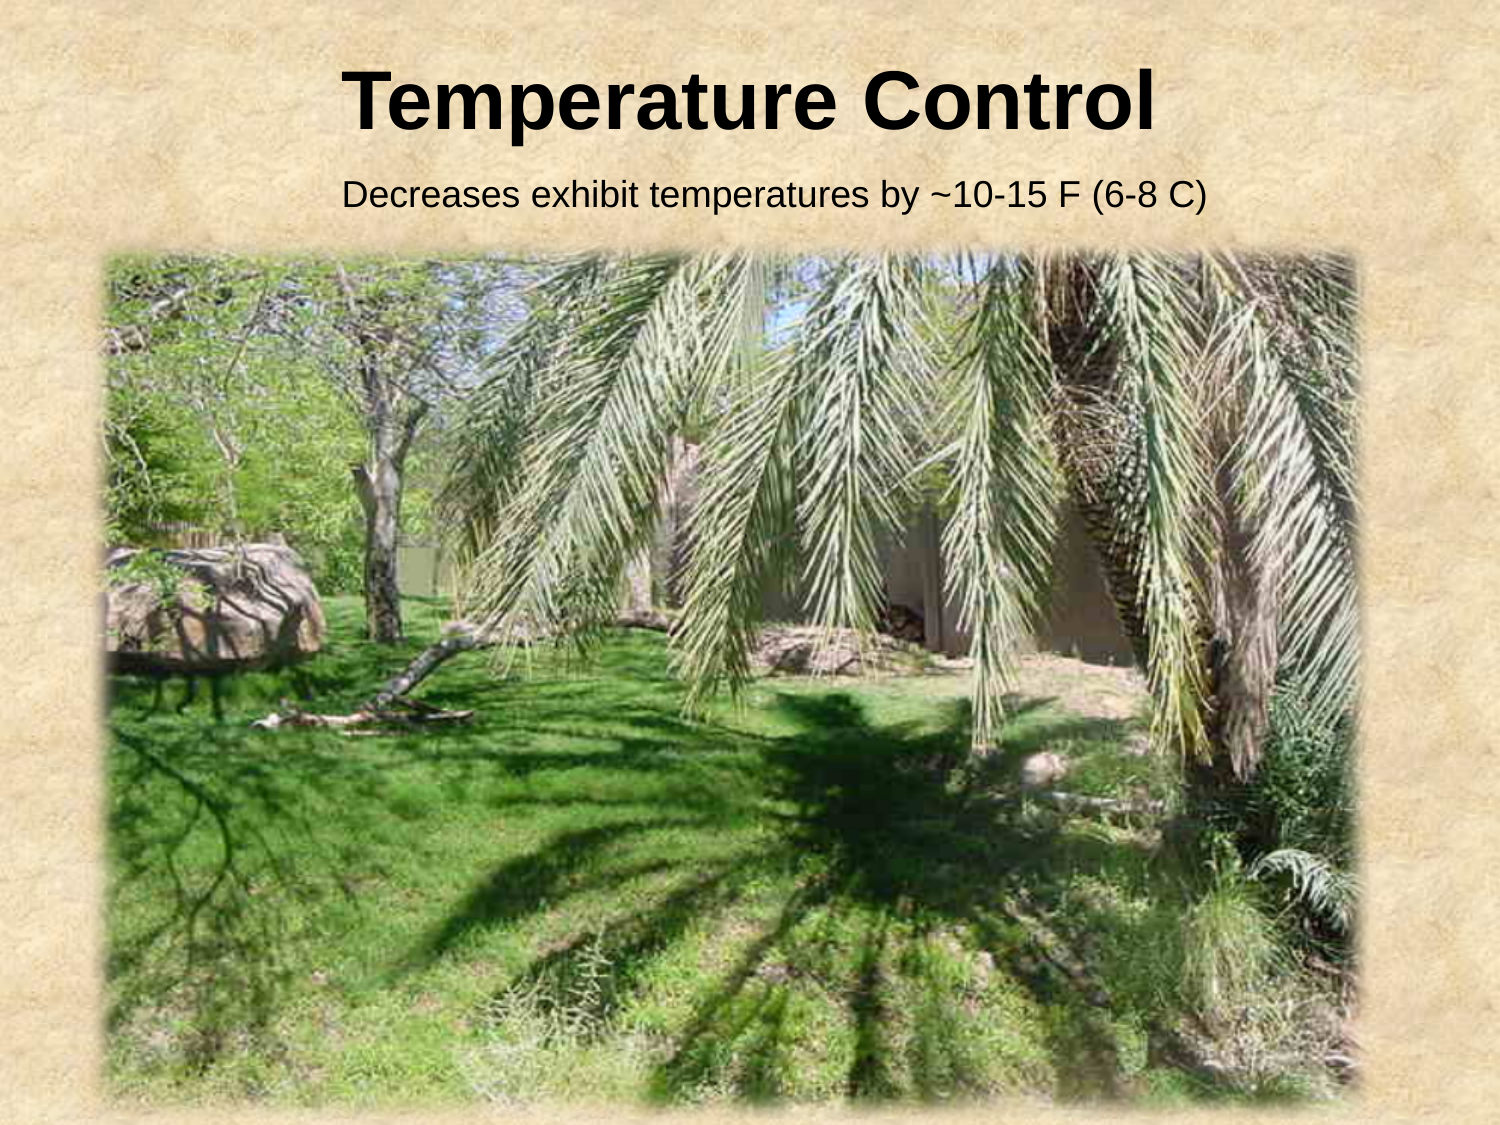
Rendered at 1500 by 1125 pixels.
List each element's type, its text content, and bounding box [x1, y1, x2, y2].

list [87, 237, 1376, 1125]
picture [0, 0, 1500, 1125]
list Decreases exhibit temperatures by ~10-15 F (6-8 C) [43, 162, 1500, 231]
title Temperature Control [74, 1, 1426, 162]
